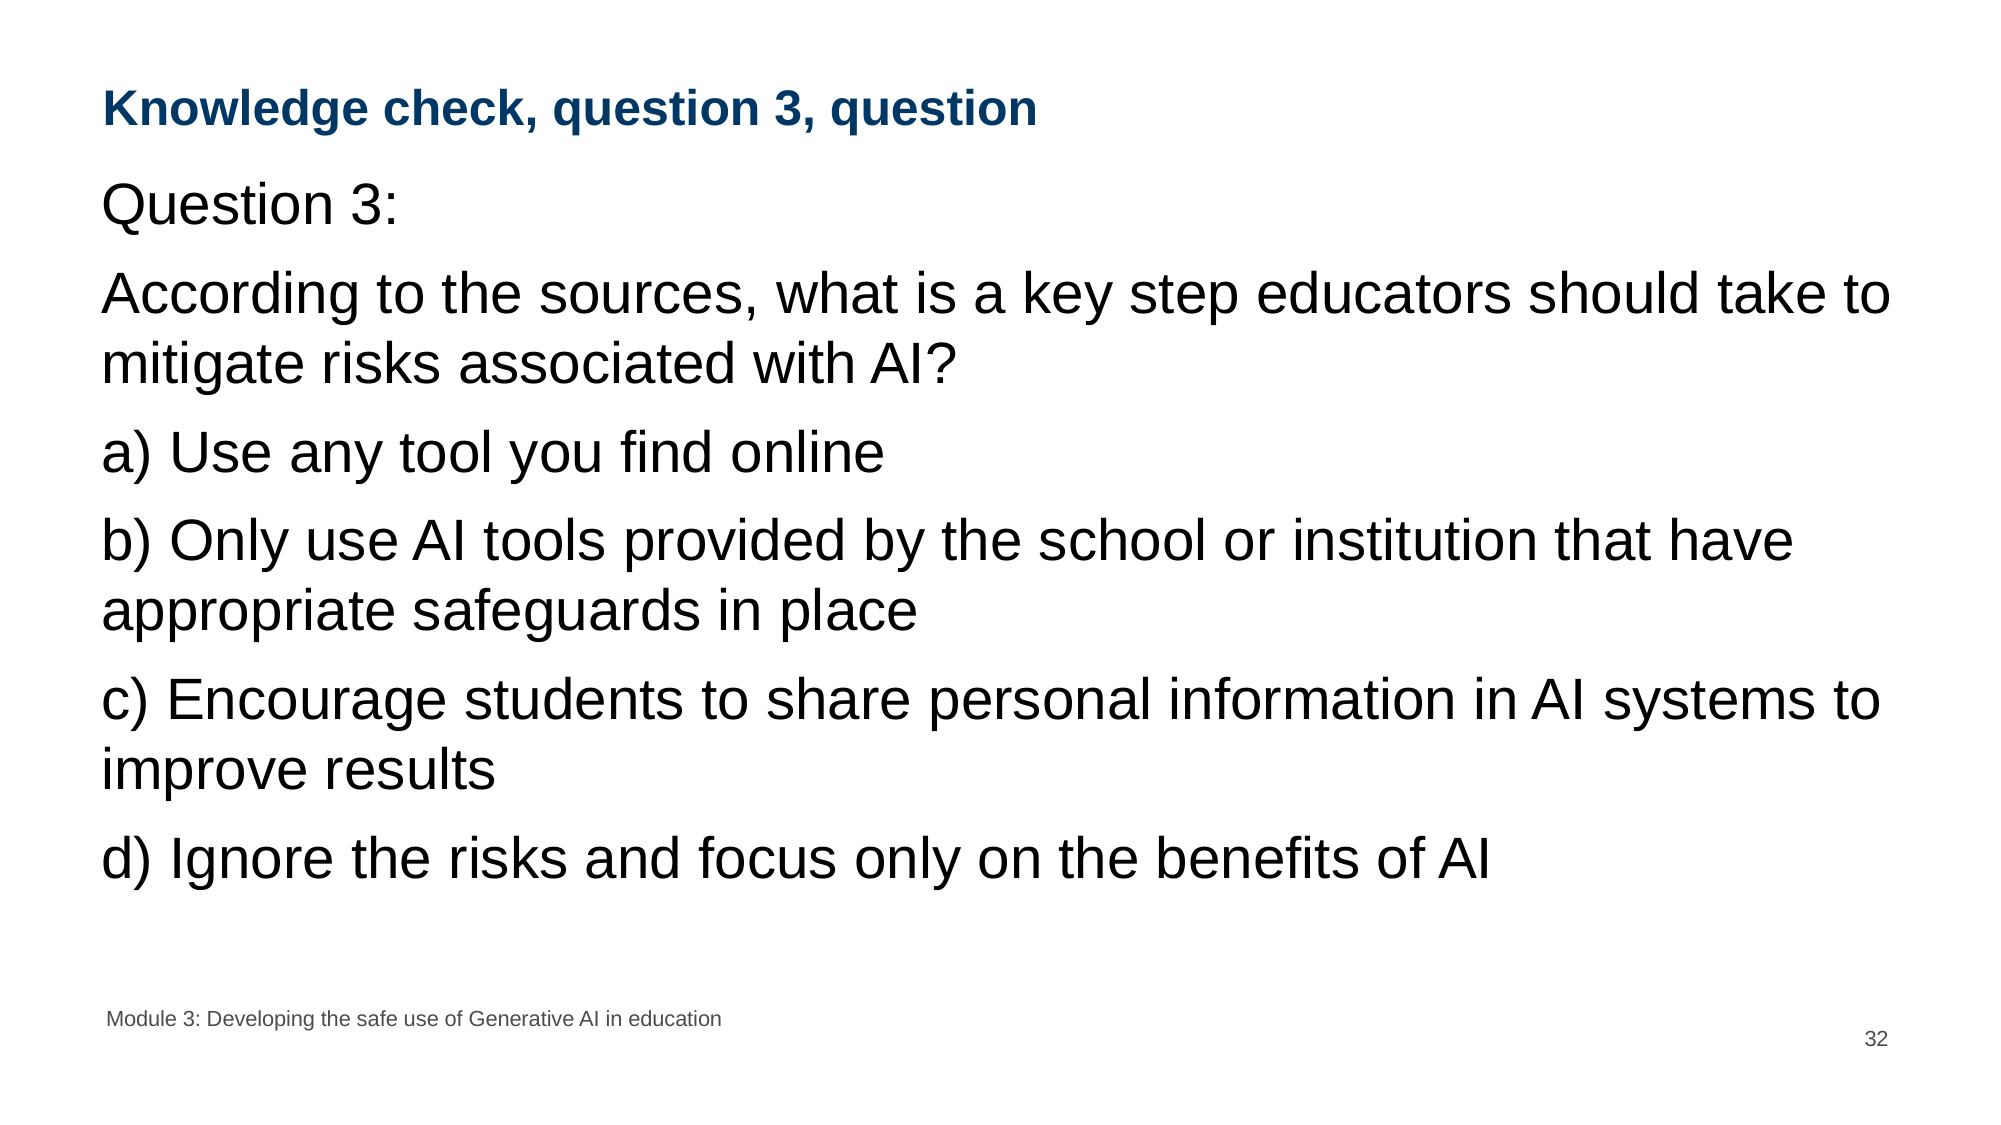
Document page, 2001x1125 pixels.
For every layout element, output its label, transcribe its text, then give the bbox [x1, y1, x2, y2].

slide_number 32 [1780, 1017, 1904, 1078]
list Question 3: According to the sources, what is a key step educators should take to mitigate risks associated with AI? a) Use any tool you find online b) Only use AI tools provided by the school or institution that have appropriate safeguards in place c) Encourage students to share personal information in AI systems to improve results d) Ignore the risks and focus only on the benefits of AI [101, 166, 1899, 937]
footer Module 3: Developing the safe use of Generative AI in education [106, 1004, 1772, 1065]
title Knowledge check, question 3, question [102, 82, 1901, 167]
